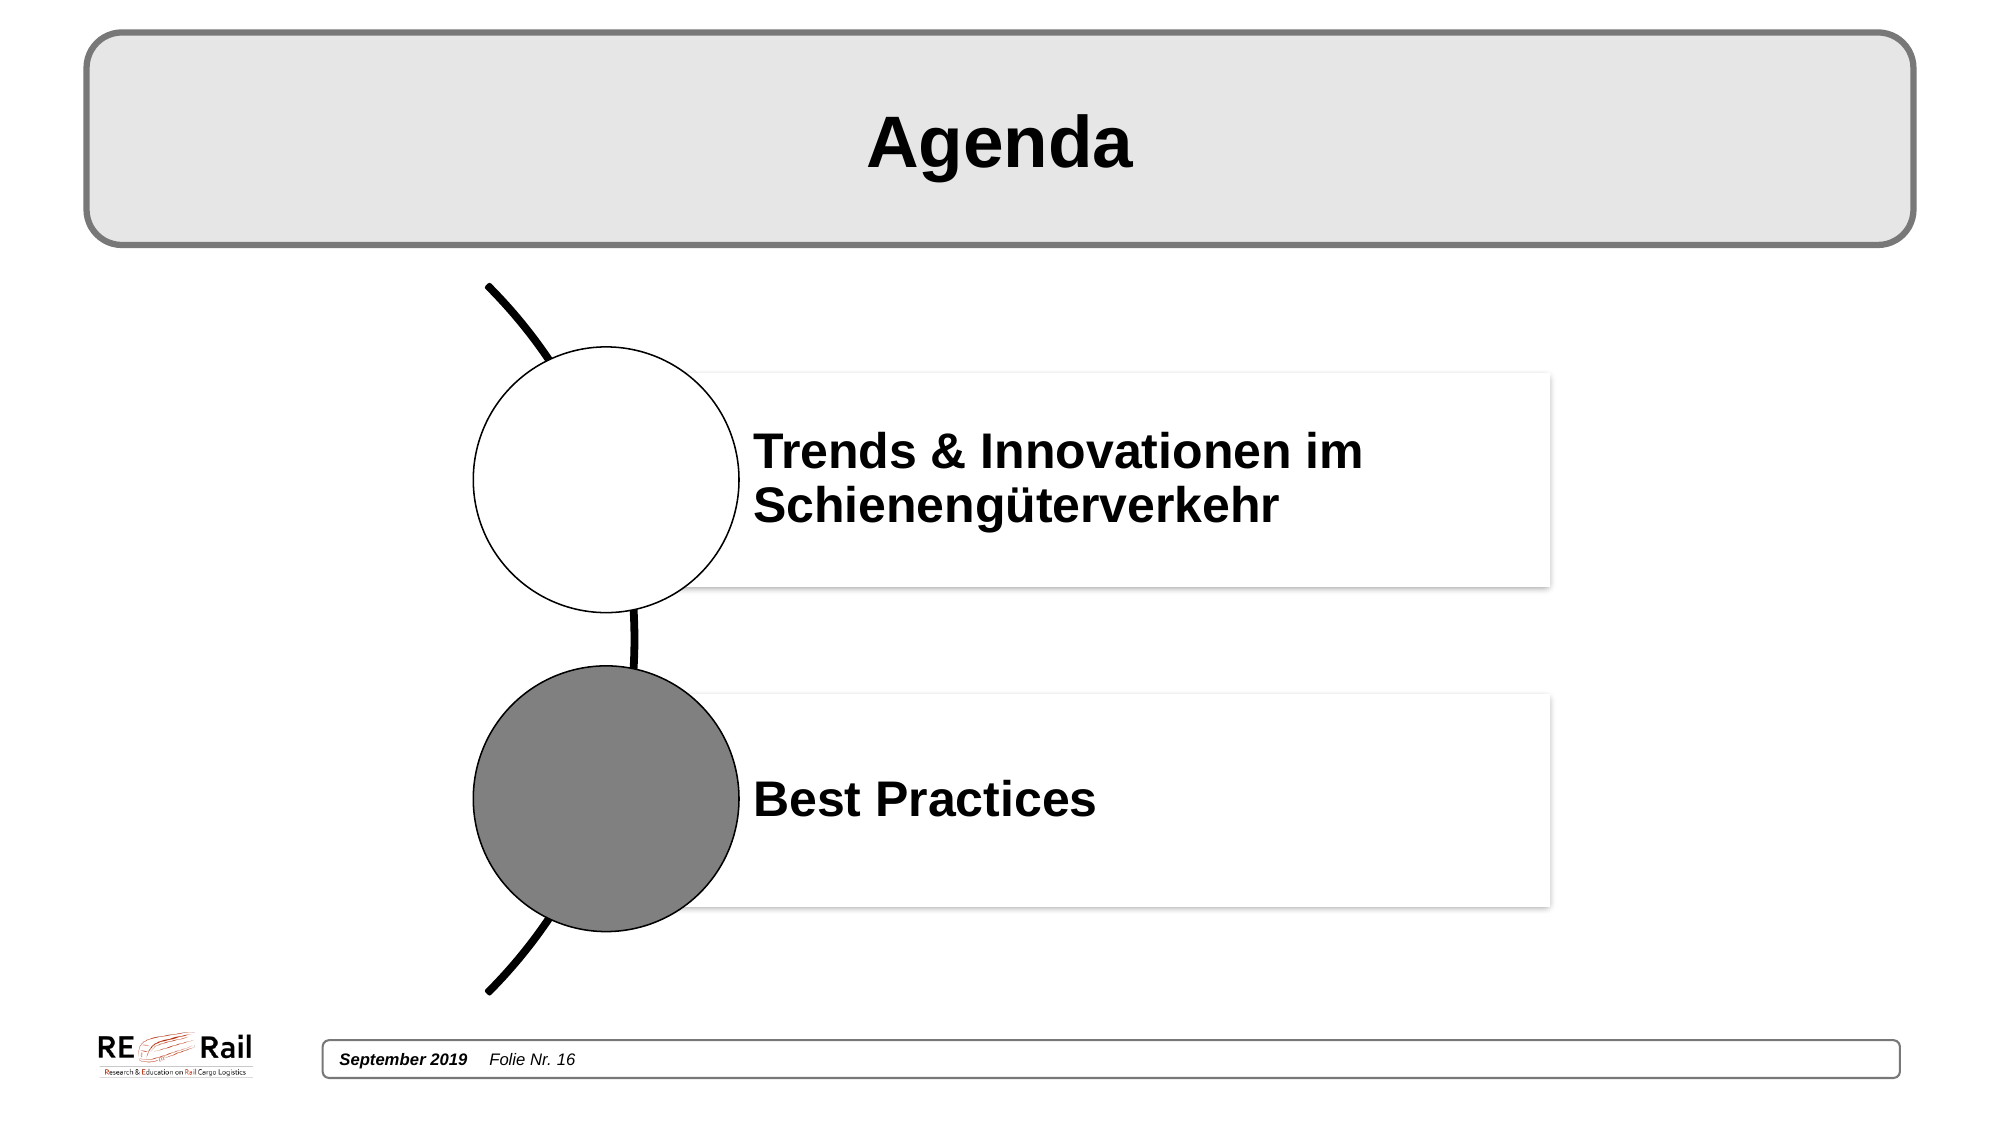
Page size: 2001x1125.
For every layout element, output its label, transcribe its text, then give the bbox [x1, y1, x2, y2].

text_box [479, 266, 1544, 1012]
title Agenda [117, 45, 1882, 233]
picture [96, 1030, 253, 1078]
